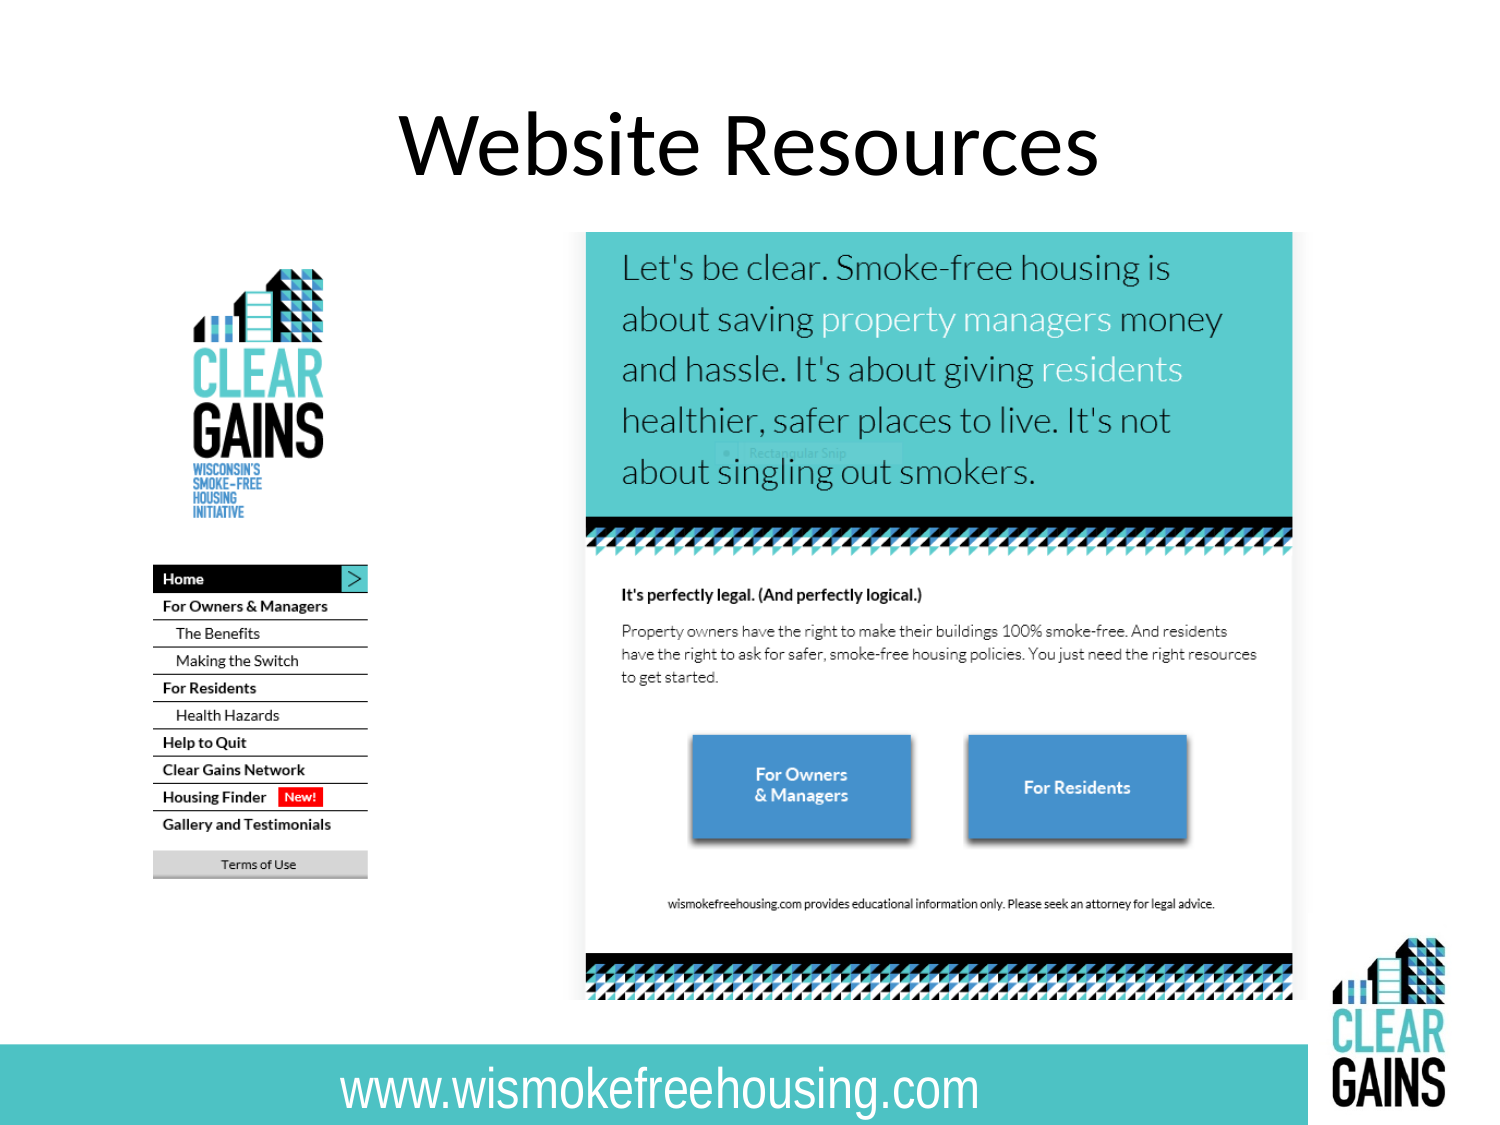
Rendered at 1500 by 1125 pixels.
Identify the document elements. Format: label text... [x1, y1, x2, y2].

text_box www.wismokefreehousing.com [0, 1044, 1303, 1125]
picture [1308, 912, 1470, 1125]
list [152, 232, 1348, 1001]
title Website Resources [75, 45, 1425, 233]
